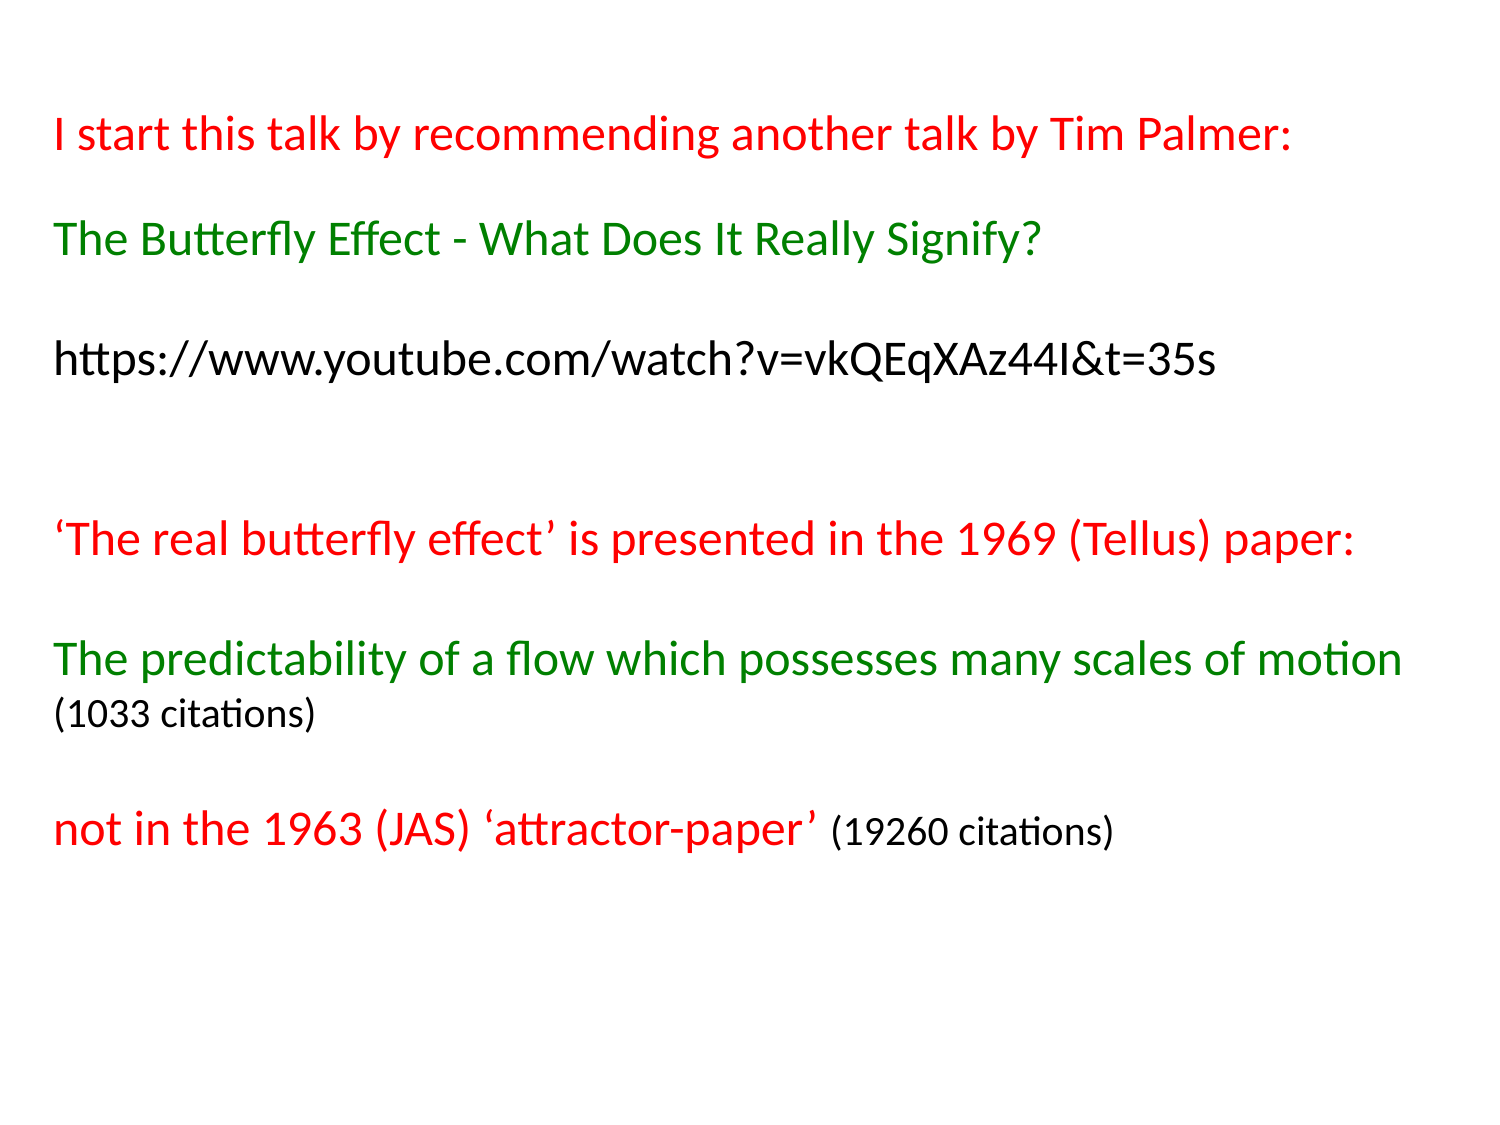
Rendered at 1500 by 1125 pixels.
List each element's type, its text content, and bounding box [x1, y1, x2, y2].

text_box I start this talk by recommending another talk by Tim Palmer: The Butterfly Effect - What Does It Really Signify? https://www.youtube.com/watch?v=vkQEqXAz44I&t=35s ‘The real butterfly effect’ is presented in the 1969 (Tellus) paper: The predictability of a flow which possesses many scales of motion (1033 citations) not in the 1963 (JAS) ‘attractor-paper’ (19260 citations) [38, 93, 1465, 908]
